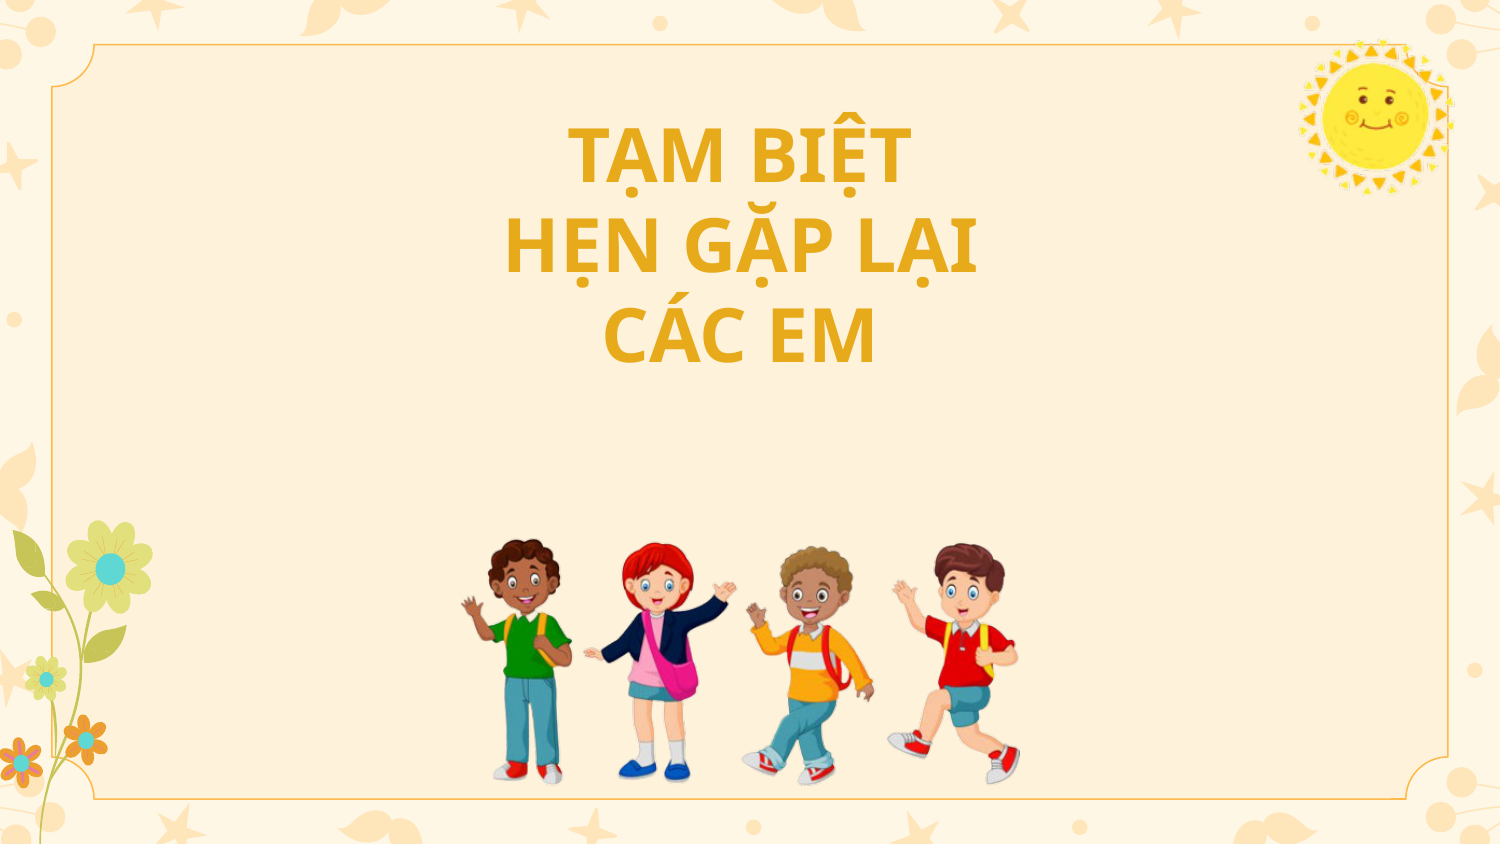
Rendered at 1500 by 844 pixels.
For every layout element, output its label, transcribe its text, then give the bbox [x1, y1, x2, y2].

picture [1262, 8, 1484, 248]
picture [461, 529, 1021, 809]
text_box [0, 514, 139, 844]
text_box TẠM BIỆT HẸN GẶP LẠI CÁC EM [423, 158, 1059, 328]
